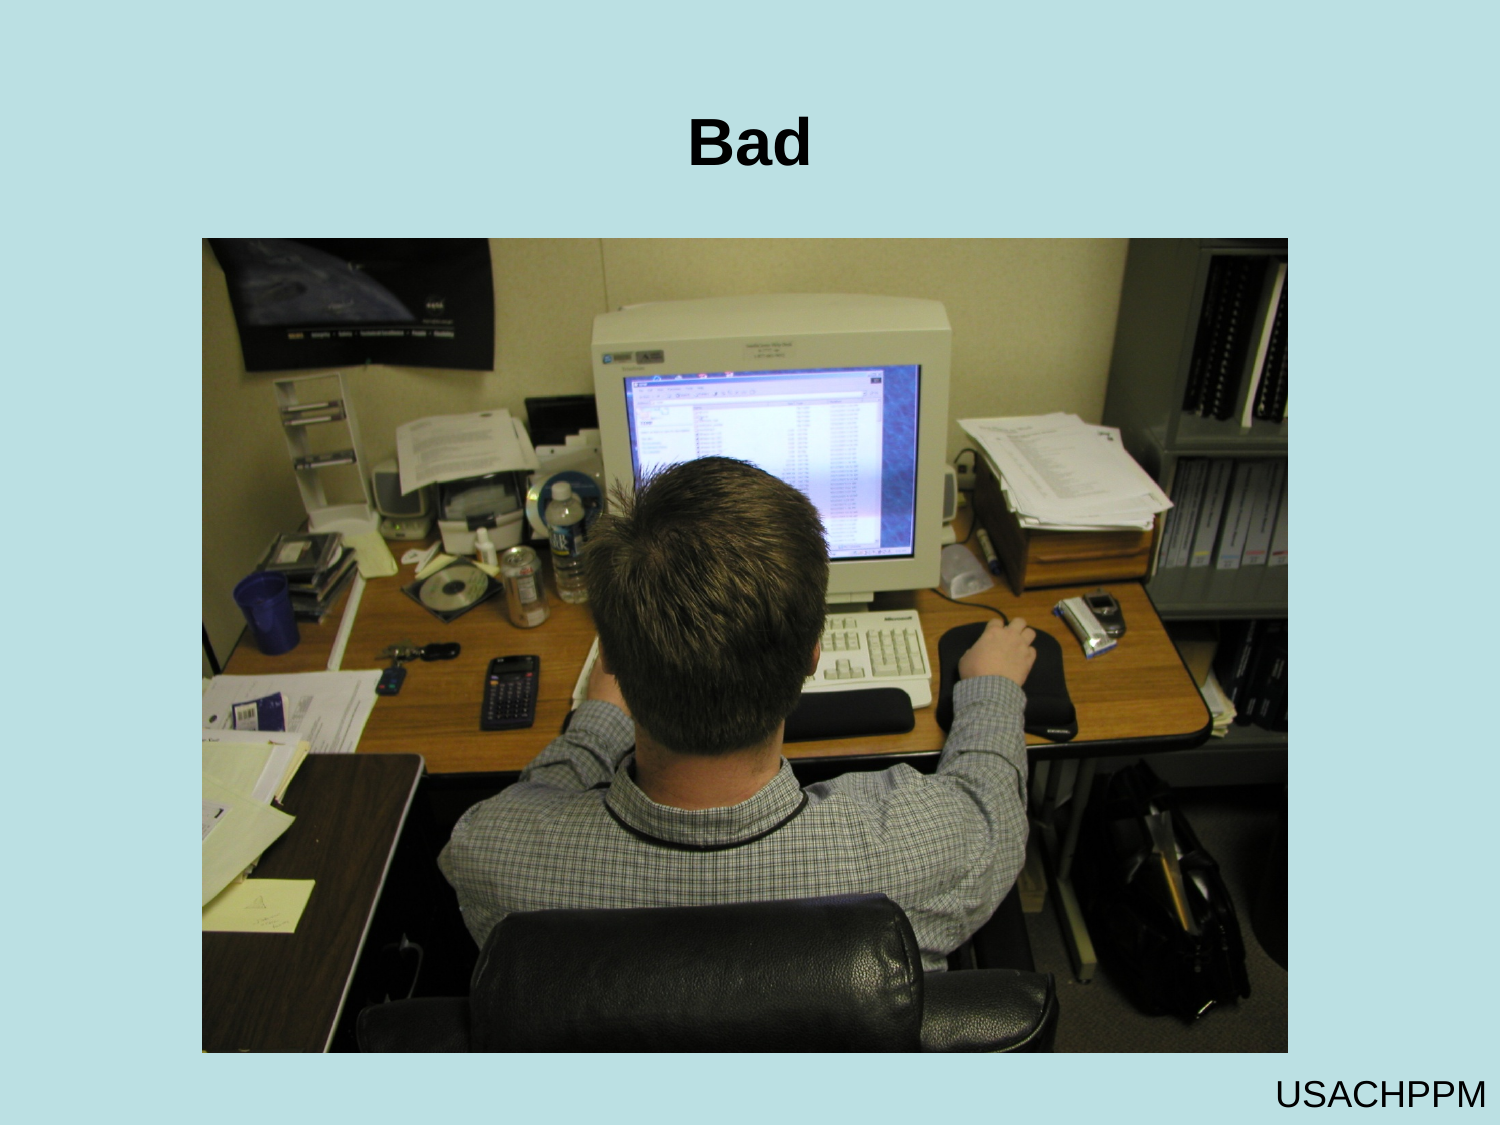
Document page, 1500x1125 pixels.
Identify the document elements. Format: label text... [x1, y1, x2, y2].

picture [201, 238, 1288, 1053]
text_box USACHPPM [1260, 1062, 1500, 1123]
title Bad [74, 44, 1426, 233]
